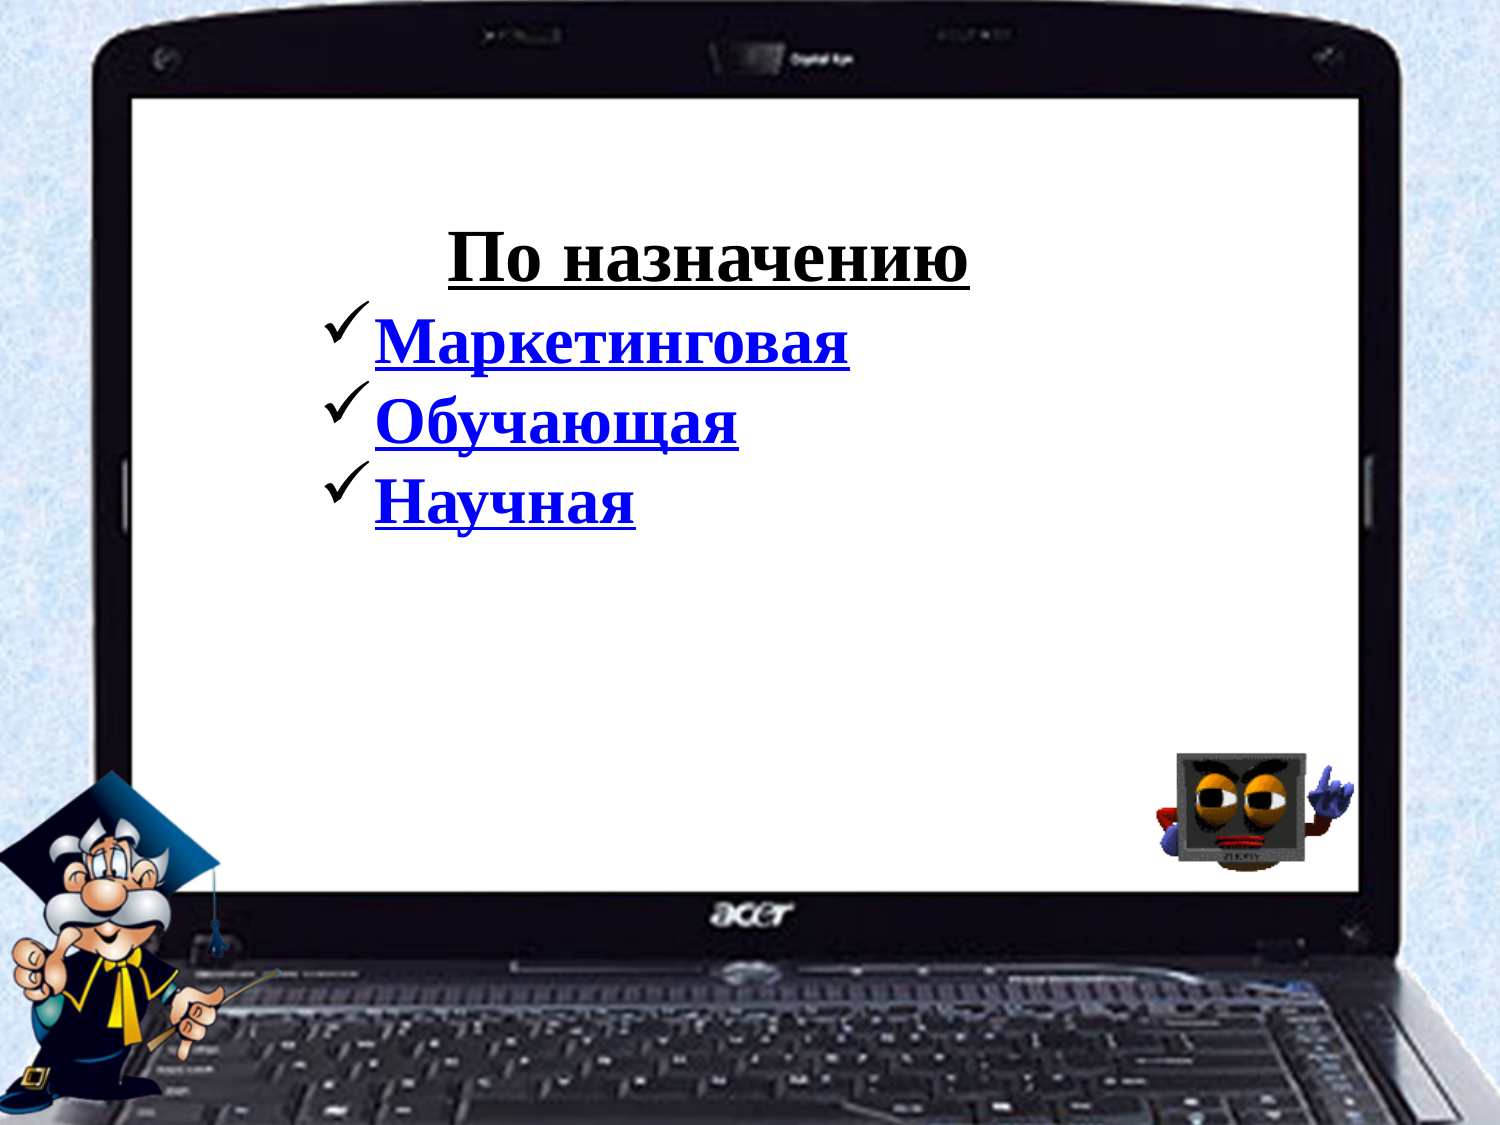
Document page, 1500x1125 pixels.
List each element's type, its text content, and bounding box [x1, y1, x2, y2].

picture [0, 0, 1500, 1125]
text_box По назначению Маркетинговая Обучающая Научная [304, 199, 1114, 624]
